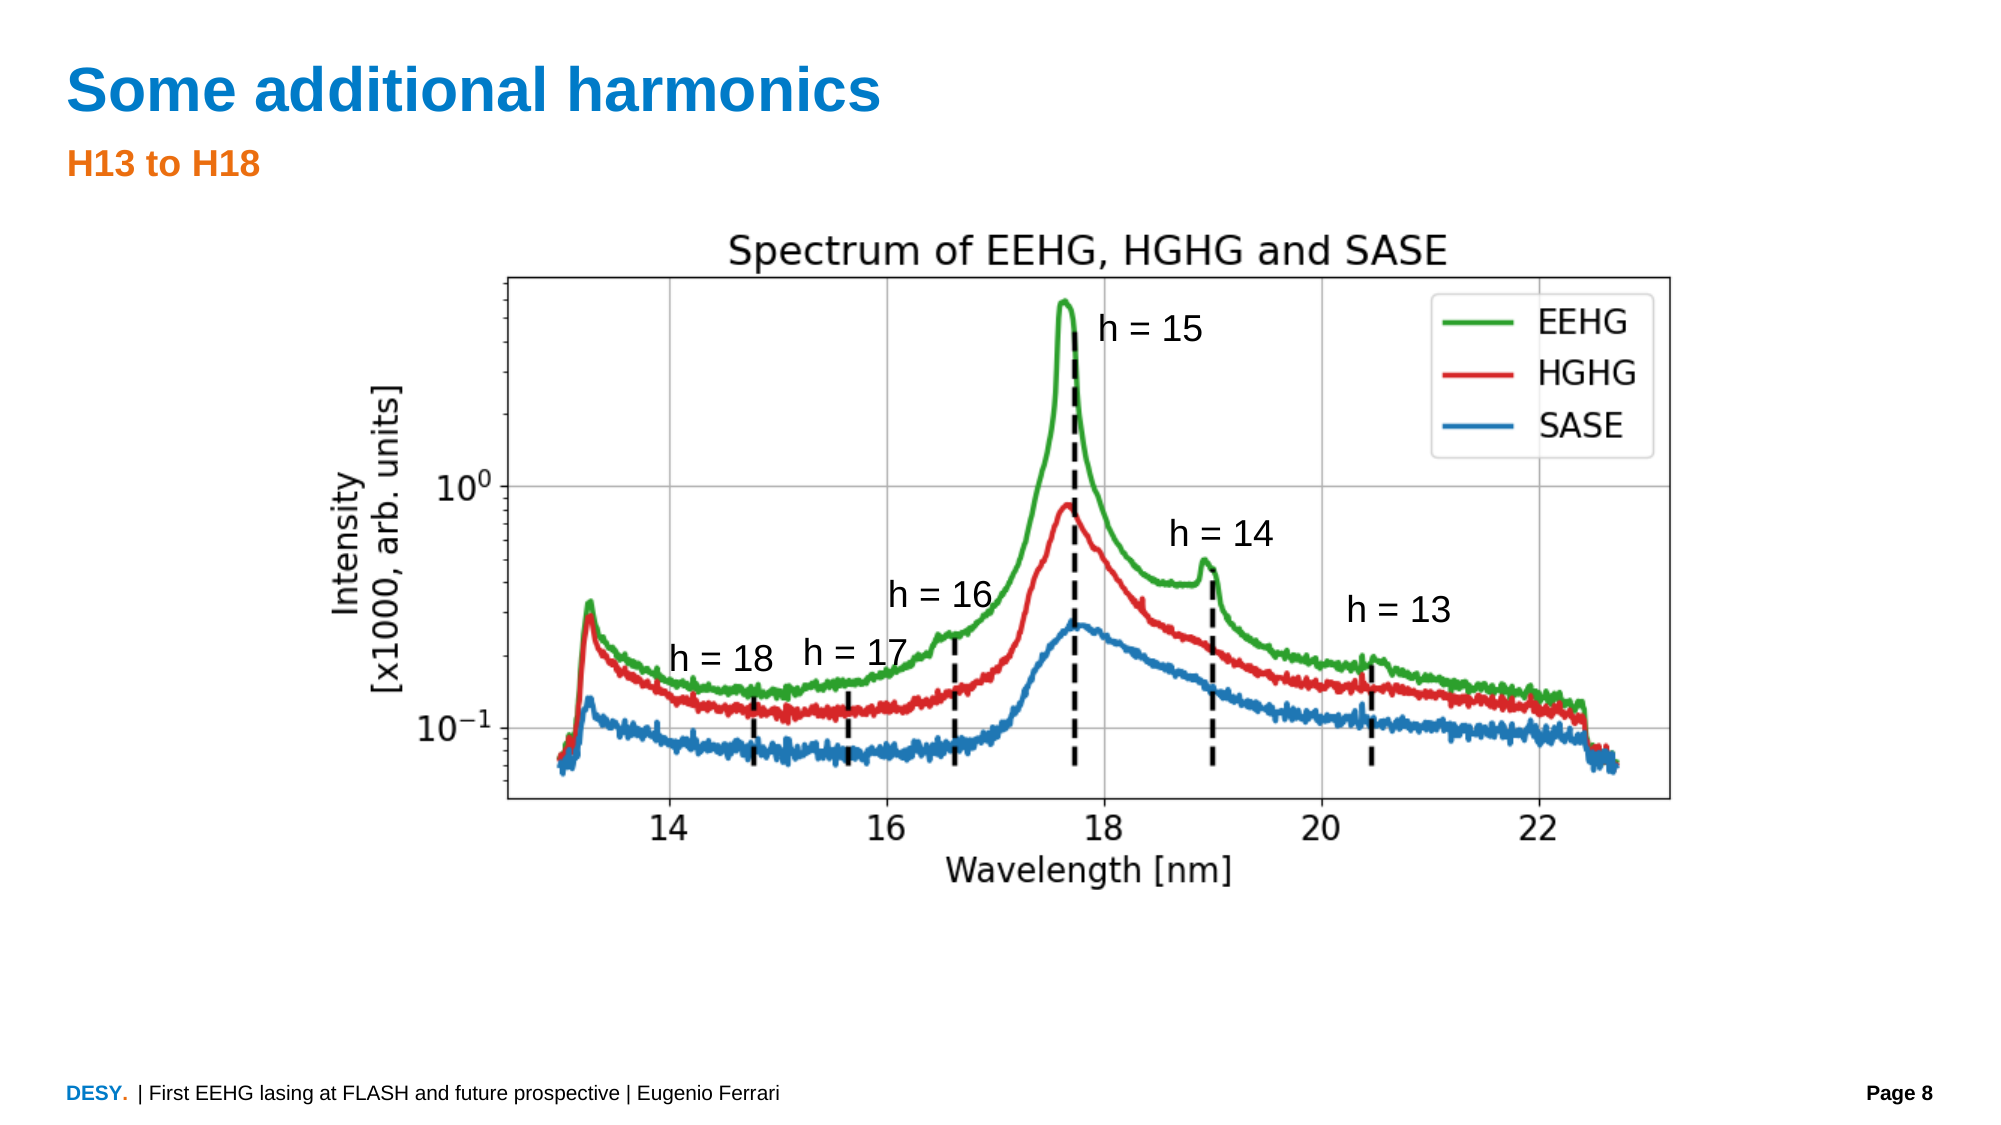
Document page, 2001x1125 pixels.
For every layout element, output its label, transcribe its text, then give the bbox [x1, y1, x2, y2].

title Some additional harmonics [66, 57, 1933, 132]
list H13 to H18 [66, 134, 1933, 197]
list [317, 220, 1683, 905]
footer | First EEHG lasing at FLASH and future prospective | Eugenio Ferrari [137, 1079, 1762, 1111]
